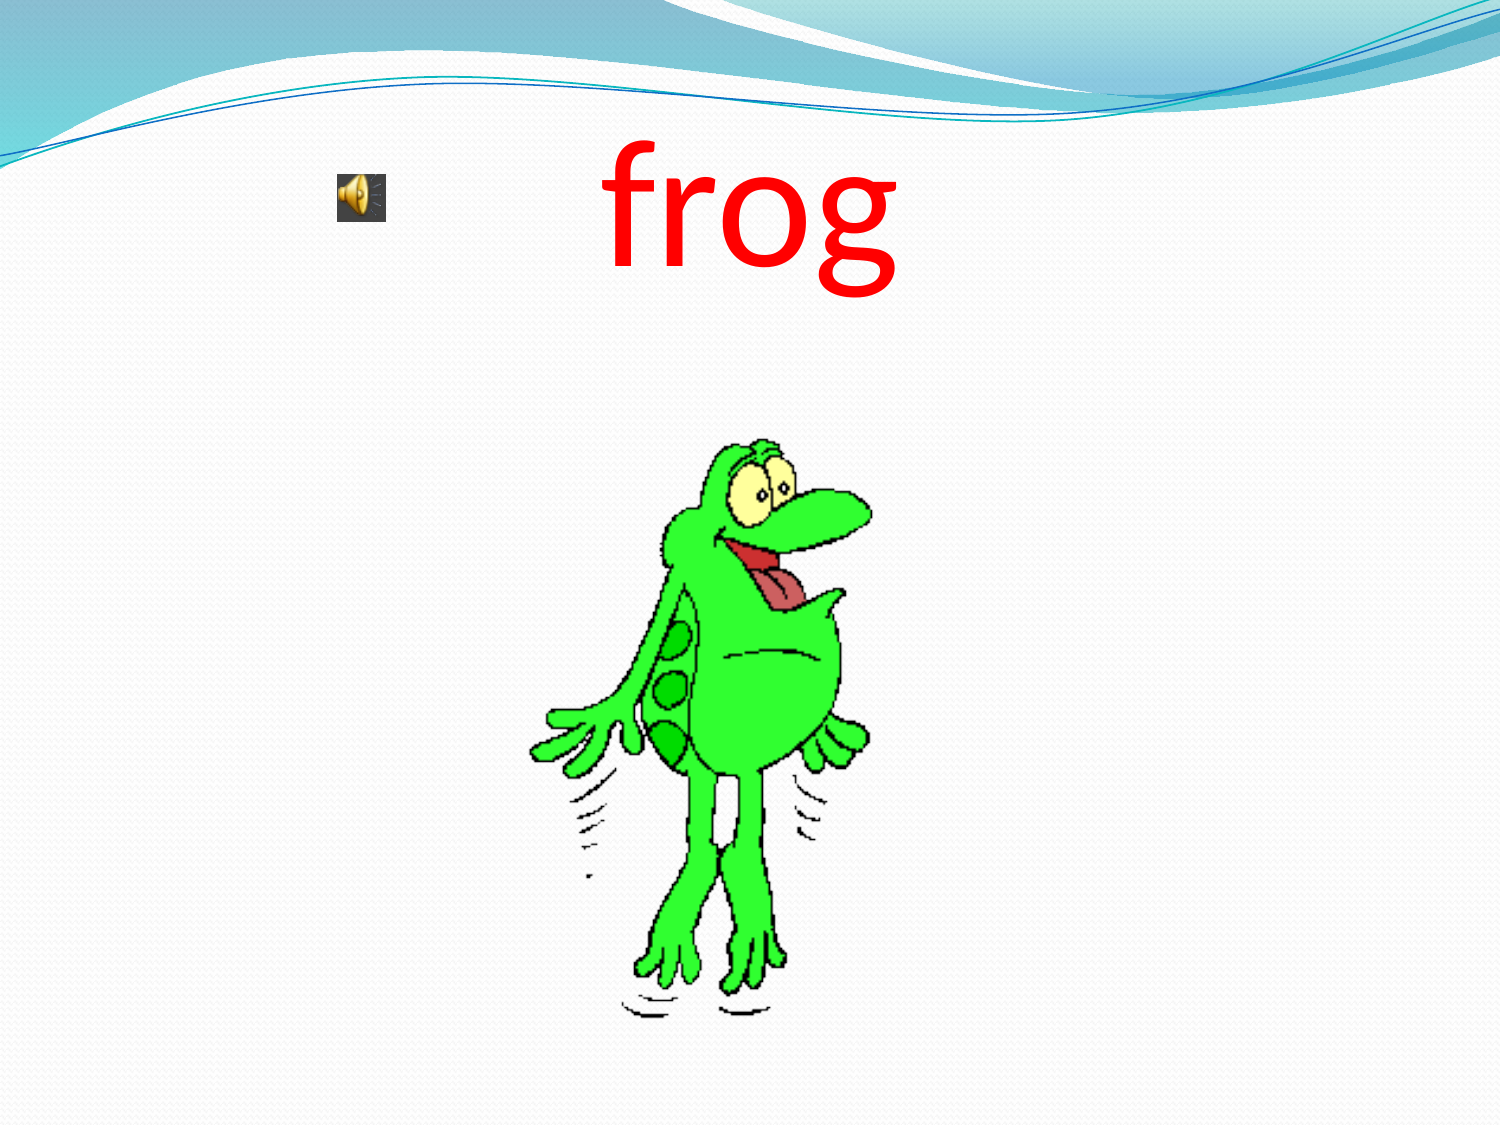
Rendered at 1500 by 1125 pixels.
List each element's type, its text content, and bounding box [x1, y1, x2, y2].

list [336, 172, 387, 223]
title frog [75, 115, 1425, 303]
picture [525, 432, 999, 1026]
